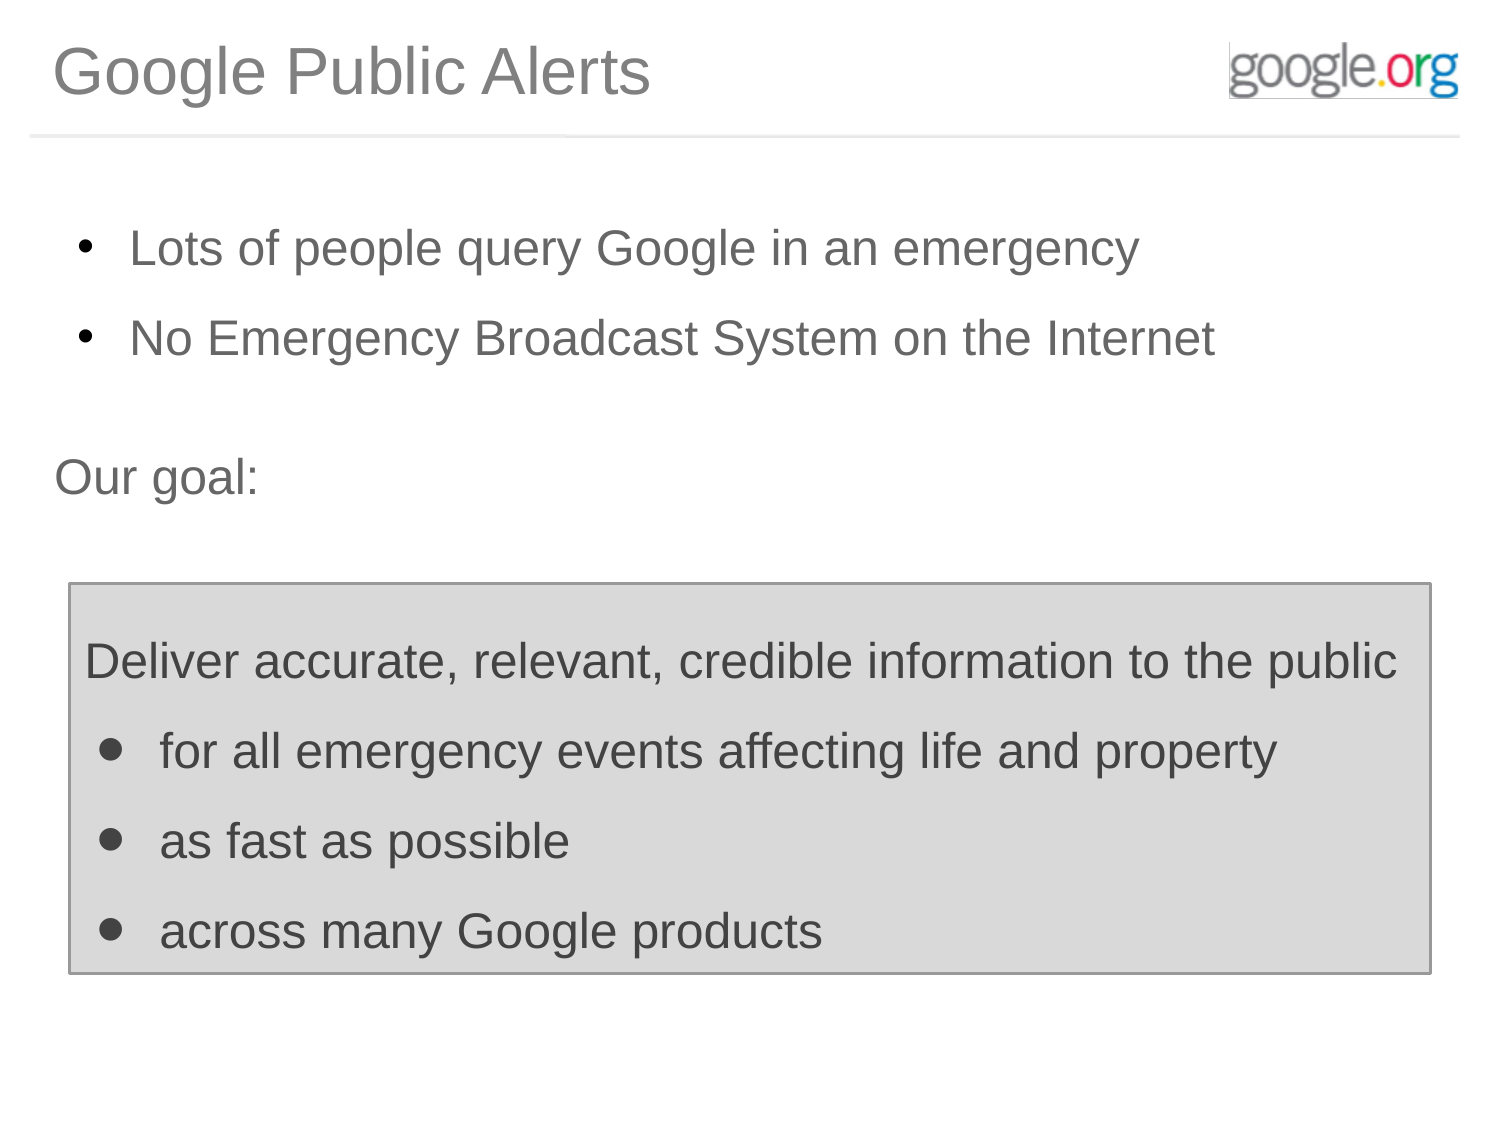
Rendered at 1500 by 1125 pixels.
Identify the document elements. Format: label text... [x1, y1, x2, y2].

text_box [1286, 42, 1461, 100]
text_box Lots of people query Google in an emergency No Emergency Broadcast System on the Internet Our goal: [54, 185, 1405, 540]
text_box [29, 134, 1461, 138]
text_box Google Public Alerts [52, 33, 1286, 110]
text_box Deliver accurate, relevant, credible information to the public for all emergency events affecting life and property as fast as possible across many Google products [69, 583, 1431, 974]
